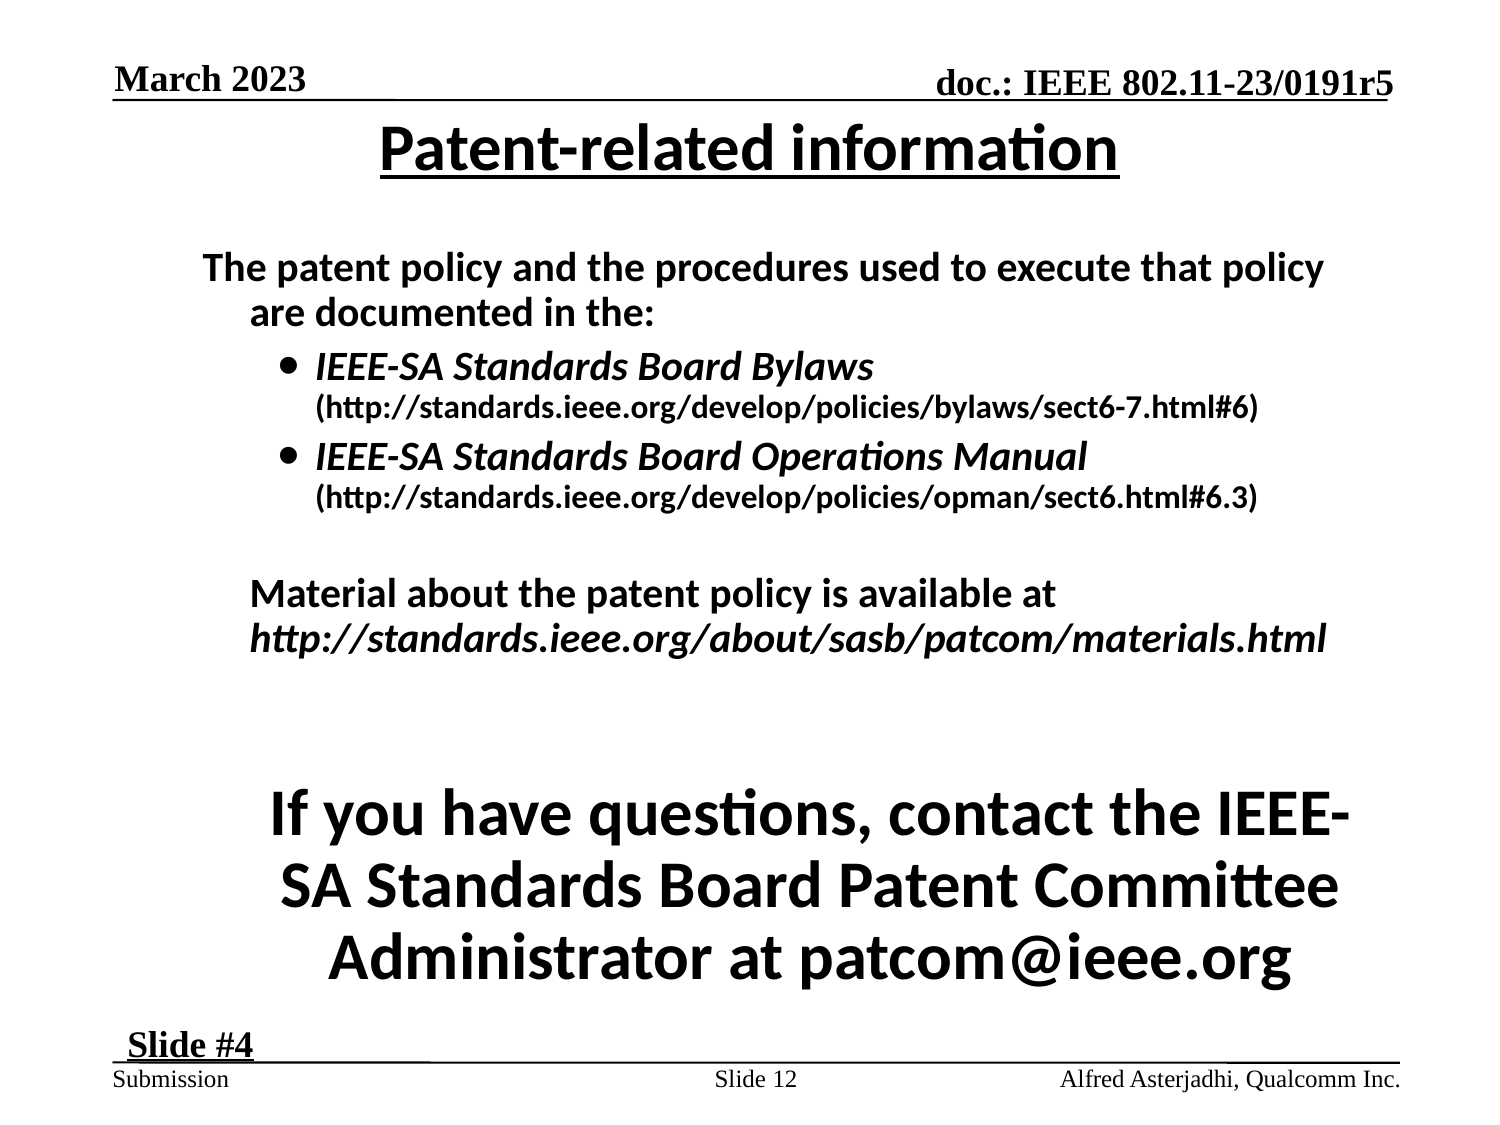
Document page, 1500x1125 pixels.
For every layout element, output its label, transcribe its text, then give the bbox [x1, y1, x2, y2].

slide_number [114, 54, 493, 100]
title Patent-related information [112, 112, 1388, 176]
footer Alfred Asterjadhi, Qualcomm Inc. [878, 1061, 1402, 1093]
list The patent policy and the procedures used to execute that policy are documented in the: IEEE-SA Standards Board Bylaws (http://standards.ieee.org/develop/policies/bylaws/sect6-7.html#6) IEEE-SA Standards Board Operations Manual (http://standards.ieee.org/develop/policies/opman/sect6.html#6.3) Material about the patent policy is available at http://standards.ieee.org/about/sasb/patcom/materials.html If you have questions, contact the IEEE-SA Standards Board Patent Committee Administrator at patcom@ieee.org [112, 237, 1388, 913]
text_box Slide #4 [112, 1012, 269, 1073]
slide_number Slide 12 [712, 1061, 800, 1123]
